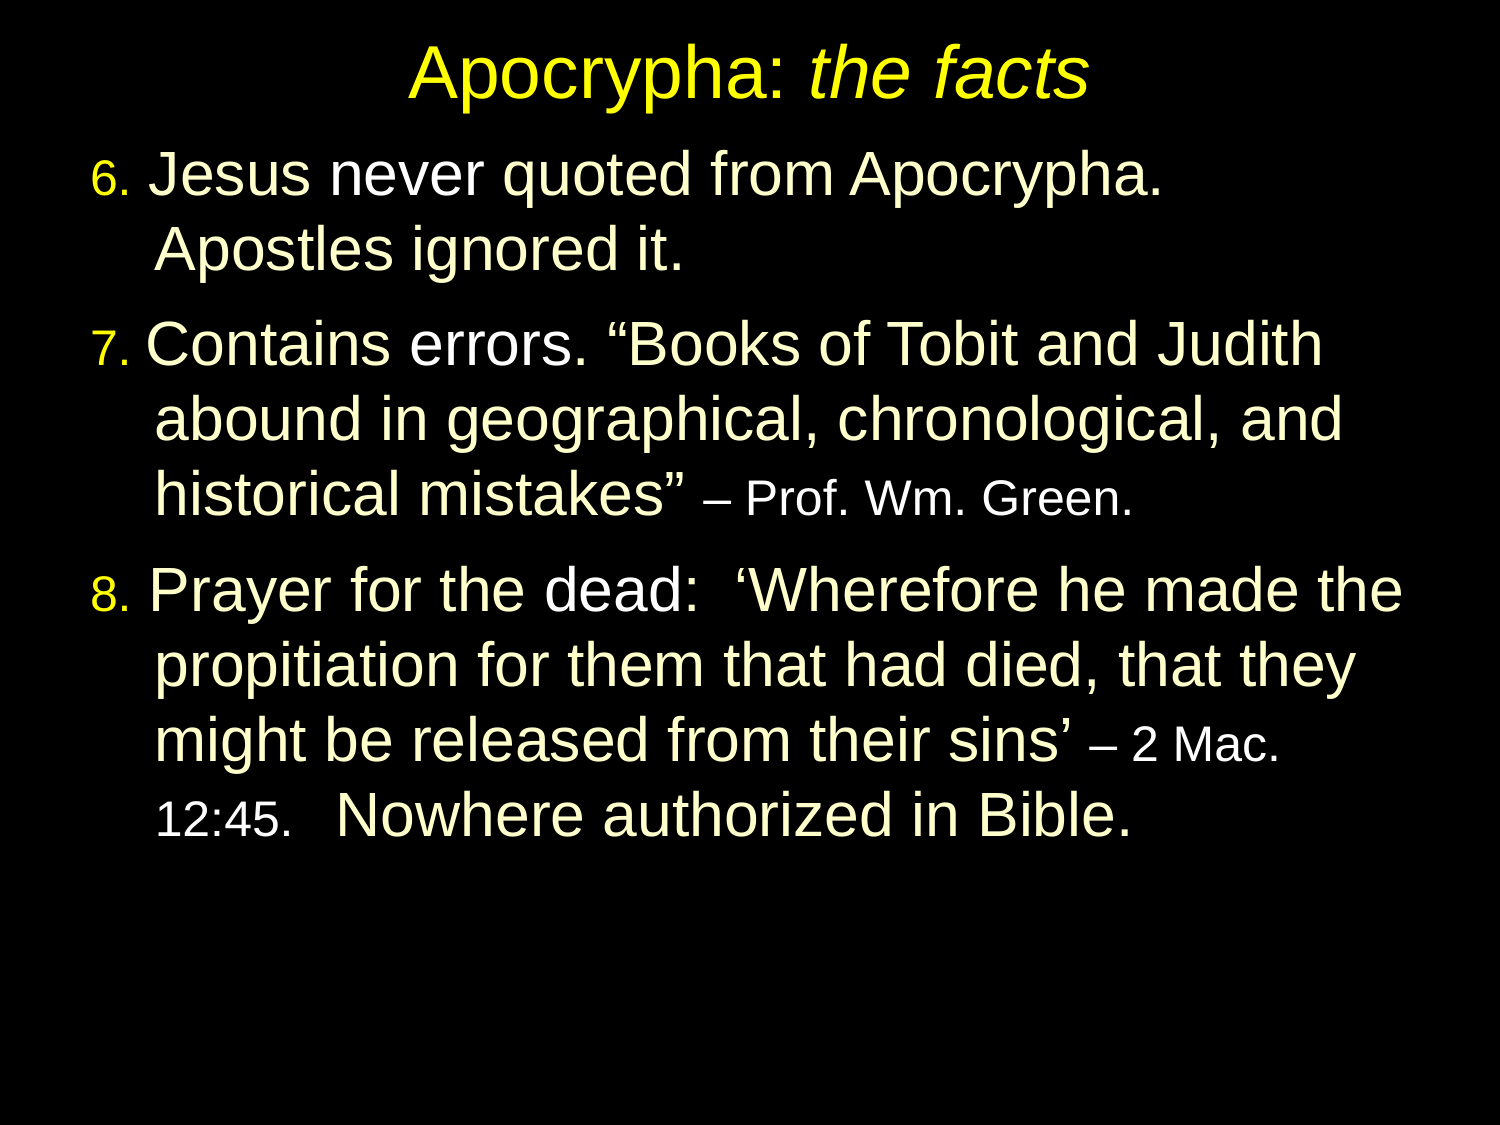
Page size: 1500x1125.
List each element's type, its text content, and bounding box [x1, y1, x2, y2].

title Apocrypha: the facts [75, 0, 1425, 125]
list 6. Jesus never quoted from Apocrypha. Apostles ignored it. 7. Contains errors. “Books of Tobit and Judith abound in geographical, chronological, and historical mistakes” – Prof. Wm. Green. 8. Prayer for the dead: ‘Wherefore he made the propitiation for them that had died, that they might be released from their sins’ – 2 Mac. 12:45. Nowhere authorized in Bible. [75, 125, 1425, 988]
